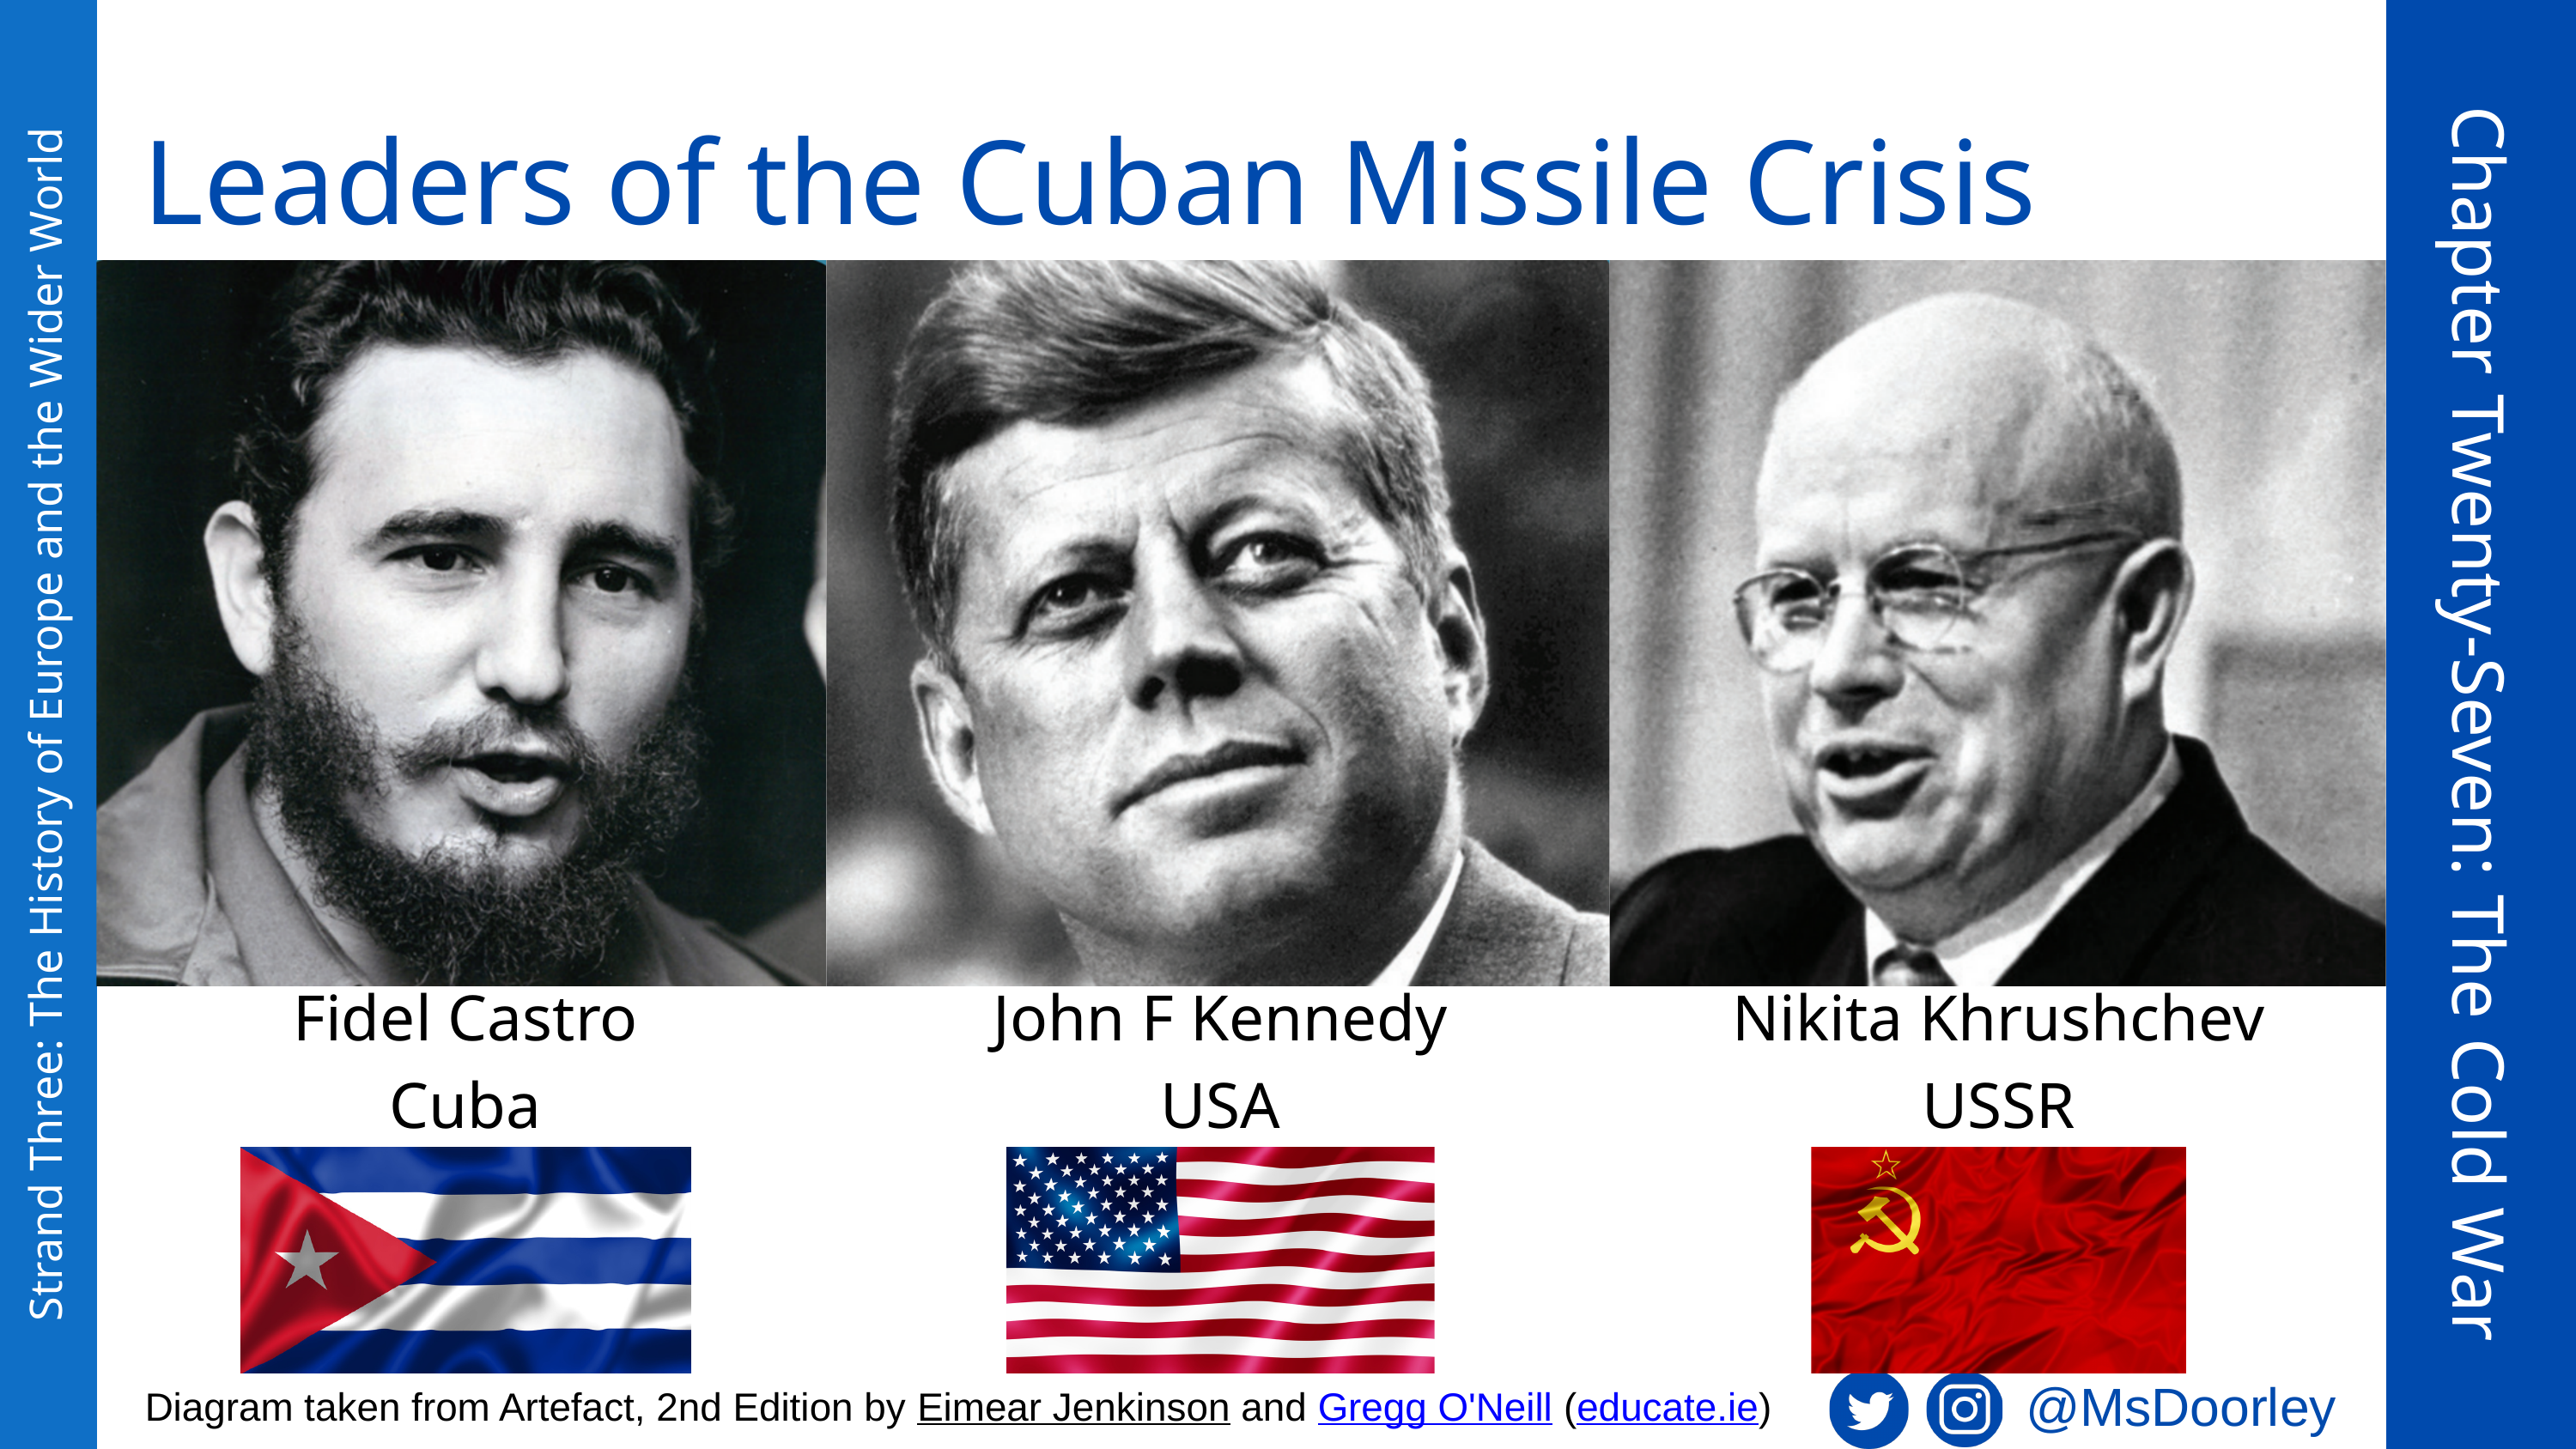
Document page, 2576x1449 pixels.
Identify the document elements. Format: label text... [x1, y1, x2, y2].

text_box John F Kennedy USA [914, 965, 1527, 1141]
text_box Diagram taken from Artefact, 2nd Edition by Eimear Jenkinson and Gregg O'Neill (educate.ie) [144, 1373, 1825, 1429]
text_box [1811, 1147, 2186, 1373]
text_box Leaders of the Cuban Missile Crisis [143, 85, 2382, 248]
text_box Fidel Castro Cuba [159, 965, 772, 1141]
text_box [240, 1147, 691, 1373]
text_box [1006, 1147, 1435, 1373]
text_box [2385, 0, 2576, 1449]
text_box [1829, 1369, 2386, 1449]
text_box [102, 260, 826, 986]
text_box [1609, 260, 2382, 986]
text_box Nikita Khrushchev USSR [1692, 965, 2305, 1141]
text_box [826, 260, 1609, 986]
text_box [0, 0, 97, 1449]
